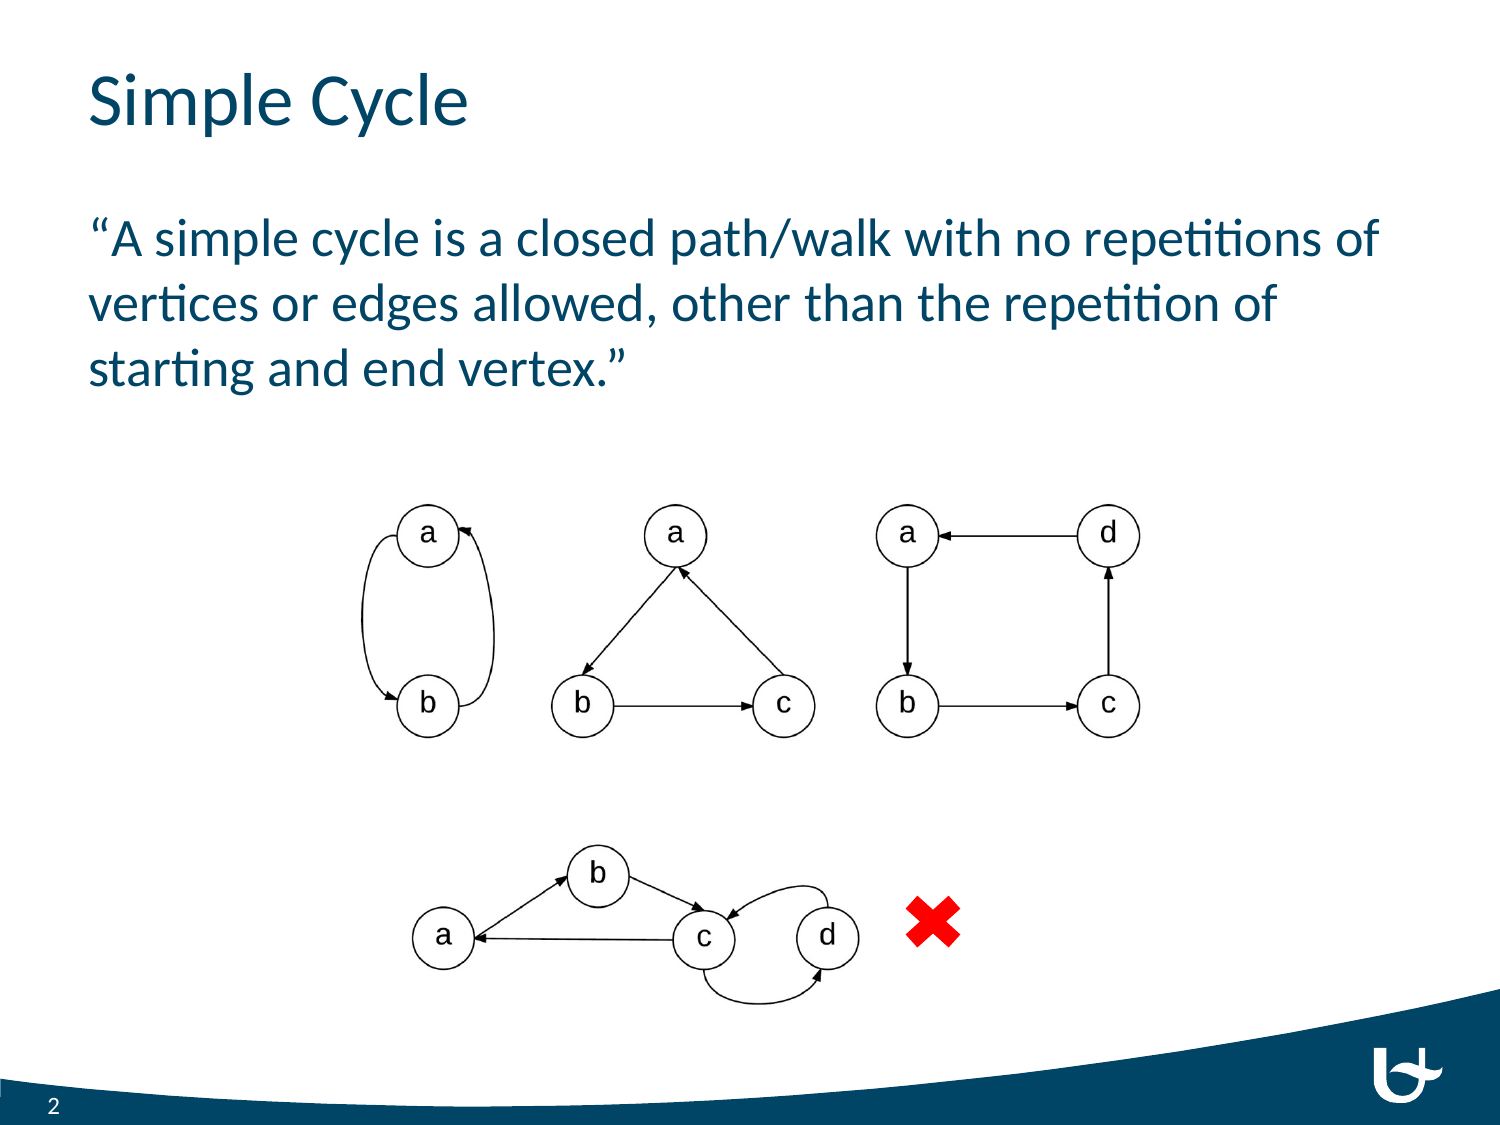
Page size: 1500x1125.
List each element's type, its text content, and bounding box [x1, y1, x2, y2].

list “A simple cycle is a closed path/walk with no repetitions of vertices or edges allowed, other than the repetition of starting and end vertex.” [88, 196, 1412, 1000]
title Simple Cycle [88, 19, 1412, 173]
slide_number 2 [0, 1083, 75, 1125]
picture [348, 491, 1152, 1023]
